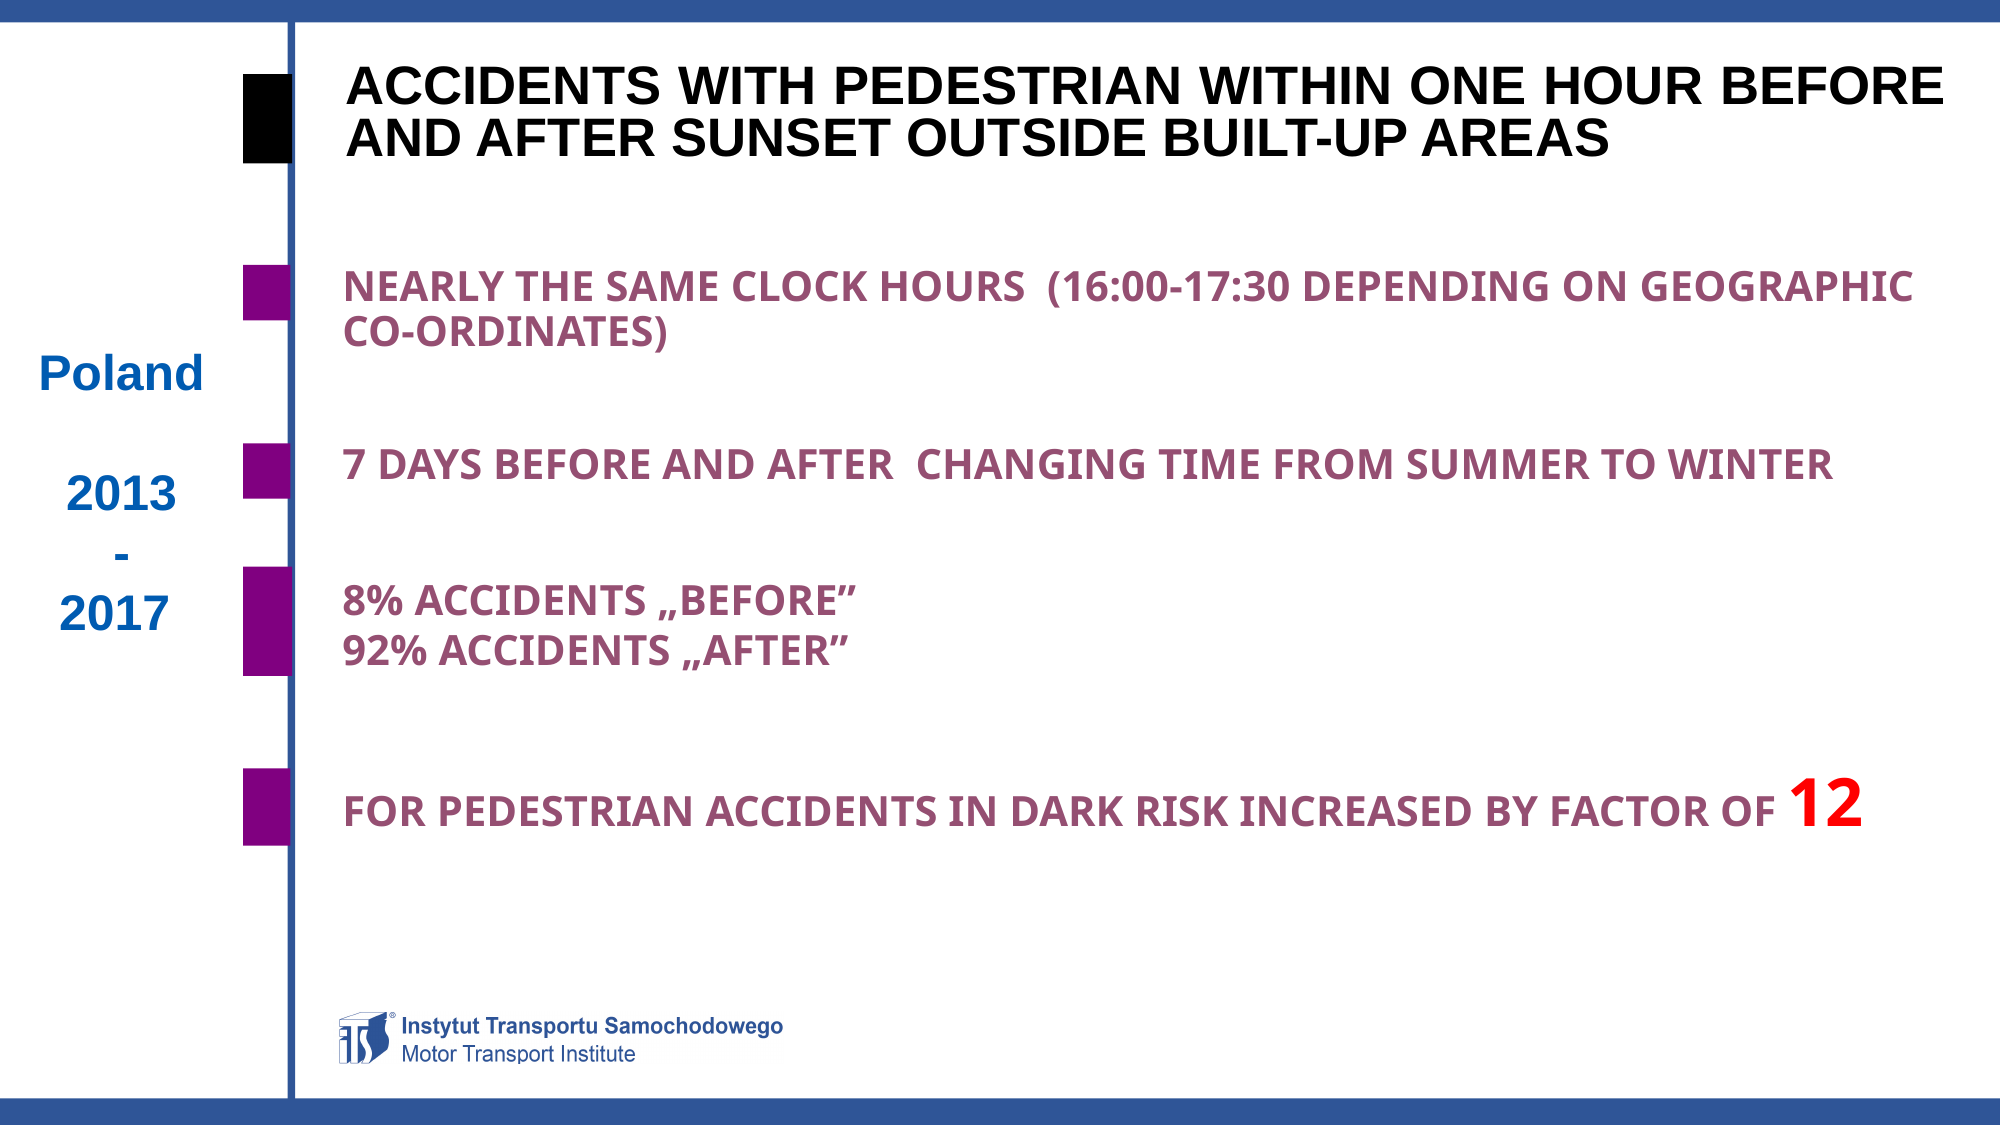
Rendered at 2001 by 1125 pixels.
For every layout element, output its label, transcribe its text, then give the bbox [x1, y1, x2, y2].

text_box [243, 55, 1964, 242]
text_box Poland 2013 - 2017 [0, 332, 244, 708]
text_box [243, 761, 1964, 846]
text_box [243, 566, 1964, 676]
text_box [243, 436, 1964, 521]
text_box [243, 257, 1964, 343]
picture [332, 1011, 784, 1064]
